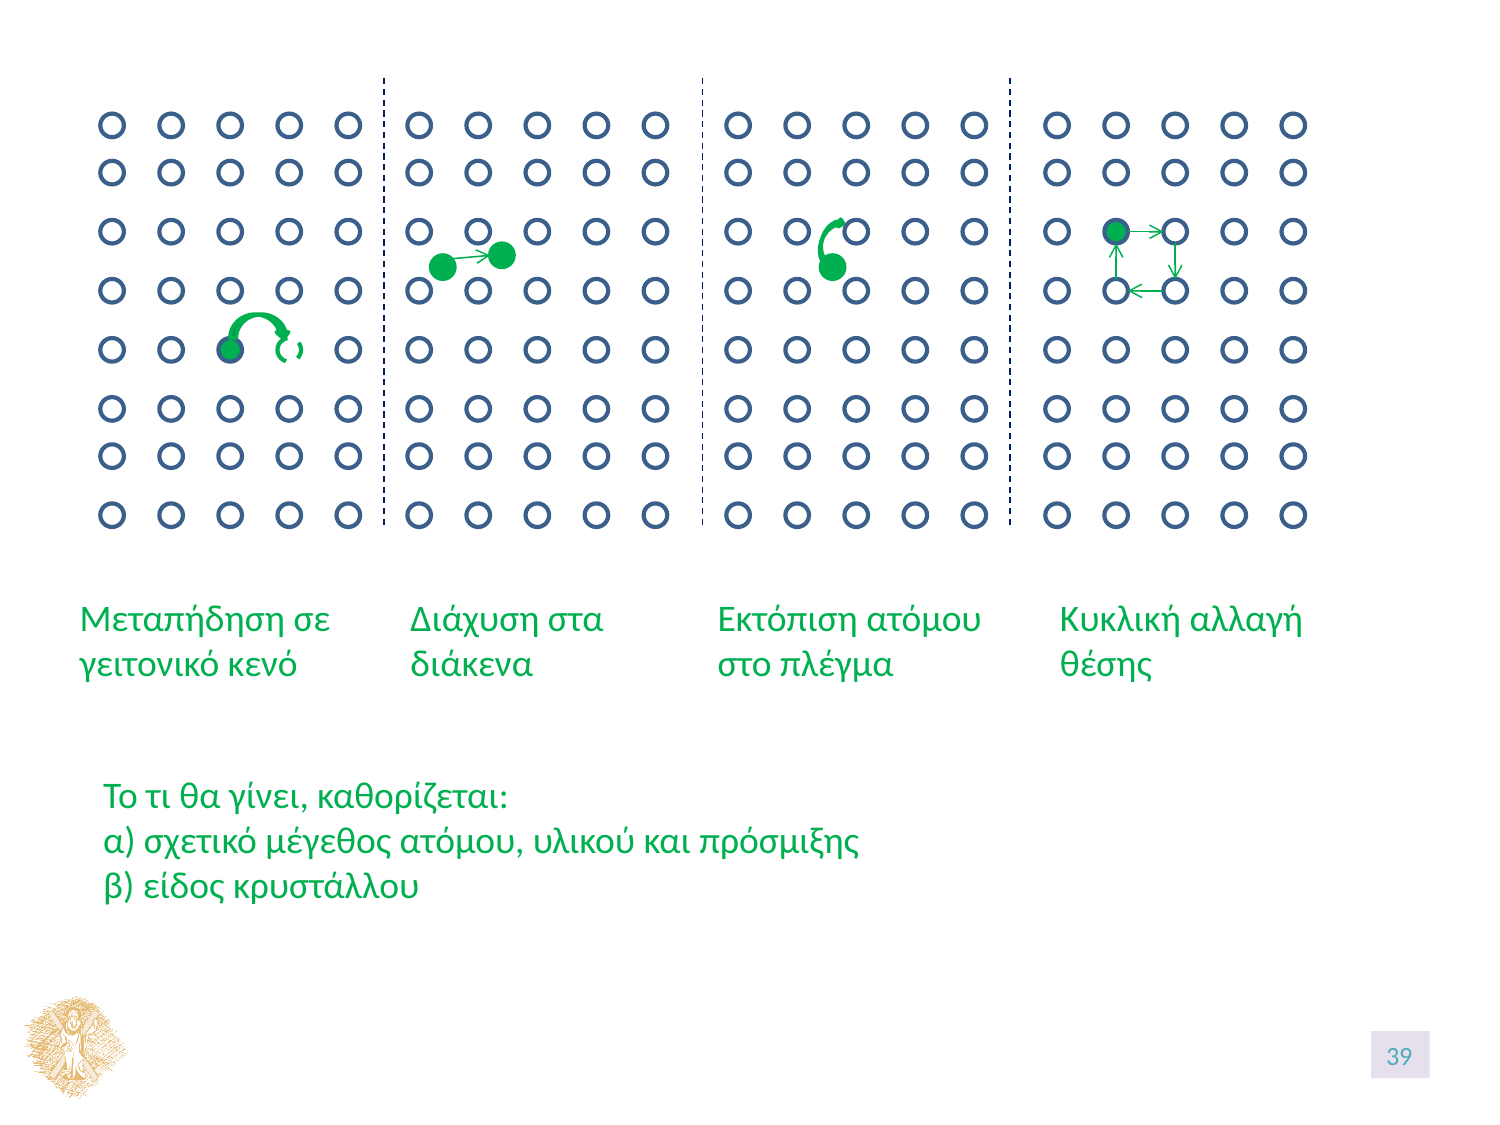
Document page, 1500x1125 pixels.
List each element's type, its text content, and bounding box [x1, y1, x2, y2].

text_box [1161, 217, 1190, 246]
text_box [216, 276, 245, 305]
text_box [901, 335, 930, 364]
text_box [1161, 158, 1190, 187]
text_box [523, 217, 552, 246]
text_box [98, 276, 126, 305]
text_box [334, 501, 363, 530]
text_box [901, 395, 930, 423]
text_box [464, 395, 493, 423]
text_box [817, 217, 846, 269]
text_box [1161, 501, 1190, 530]
text_box [216, 111, 245, 140]
text_box [1043, 158, 1071, 187]
text_box [724, 276, 753, 305]
text_box [334, 276, 363, 305]
text_box [1102, 277, 1130, 305]
text_box [523, 442, 552, 471]
text_box [842, 501, 871, 530]
text_box [842, 217, 871, 246]
text_box [842, 442, 871, 471]
text_box [216, 501, 245, 530]
text_box [523, 501, 552, 530]
text_box [1220, 158, 1249, 187]
text_box [157, 158, 186, 187]
text_box [334, 111, 363, 140]
text_box [275, 111, 304, 140]
text_box [523, 111, 552, 140]
text_box [405, 111, 434, 140]
text_box [275, 442, 304, 471]
text_box [1220, 217, 1249, 246]
text_box [783, 111, 812, 140]
text_box [464, 276, 493, 305]
text_box [1102, 395, 1131, 423]
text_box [450, 255, 491, 260]
text_box [216, 336, 245, 364]
text_box [98, 395, 126, 423]
text_box [960, 217, 989, 246]
text_box [405, 158, 434, 187]
text_box [1220, 111, 1249, 140]
text_box [1102, 111, 1131, 140]
text_box [1102, 501, 1131, 530]
text_box [157, 395, 186, 423]
text_box [1220, 276, 1249, 305]
text_box [901, 111, 930, 140]
text_box [275, 276, 304, 305]
text_box [405, 276, 434, 305]
text_box Εκτόπιση ατόμου στο πλέγμα [702, 586, 1045, 691]
text_box [405, 501, 434, 530]
text_box [523, 158, 552, 187]
text_box [960, 442, 989, 471]
text_box [842, 158, 871, 187]
text_box [1279, 395, 1308, 423]
text_box [275, 217, 304, 246]
text_box [724, 501, 753, 530]
text_box [842, 276, 871, 305]
text_box [1043, 442, 1071, 471]
text_box [405, 217, 434, 246]
text_box [275, 337, 304, 364]
text_box [582, 501, 611, 530]
text_box [1161, 442, 1190, 471]
text_box [1279, 217, 1308, 246]
text_box Κυκλική αλλαγή θέσης [1045, 586, 1353, 691]
text_box 39 [1371, 1031, 1430, 1079]
text_box [641, 276, 670, 305]
text_box [724, 111, 753, 140]
text_box [1279, 442, 1308, 471]
text_box [334, 395, 363, 423]
text_box [960, 158, 989, 187]
text_box [641, 158, 670, 187]
text_box [1279, 335, 1308, 364]
text_box [724, 335, 753, 364]
text_box [641, 442, 670, 471]
text_box [1279, 501, 1308, 530]
text_box [464, 501, 493, 530]
text_box [216, 217, 245, 246]
text_box [1220, 501, 1249, 530]
text_box [1279, 111, 1308, 140]
text_box [1279, 276, 1308, 305]
text_box [405, 395, 434, 423]
text_box [428, 253, 457, 281]
text_box [641, 501, 670, 530]
text_box [960, 501, 989, 530]
text_box [464, 217, 493, 246]
text_box [216, 158, 245, 187]
text_box [1102, 442, 1131, 471]
text_box [523, 395, 552, 423]
text_box [582, 217, 611, 246]
text_box [582, 111, 611, 140]
text_box [901, 501, 930, 530]
text_box [334, 158, 363, 187]
text_box [98, 158, 126, 187]
text_box [818, 253, 847, 281]
text_box [405, 442, 434, 471]
text_box [582, 442, 611, 471]
text_box [724, 442, 753, 471]
text_box [783, 501, 812, 530]
text_box [523, 276, 552, 305]
text_box [960, 335, 989, 364]
text_box [842, 335, 871, 364]
text_box [157, 276, 186, 305]
text_box [1102, 158, 1131, 187]
text_box [275, 395, 304, 423]
text_box [641, 395, 670, 423]
text_box [275, 158, 304, 187]
text_box [582, 335, 611, 364]
text_box [334, 335, 363, 364]
text_box [641, 111, 670, 140]
text_box [724, 395, 753, 423]
text_box [1043, 217, 1071, 246]
text_box [724, 217, 753, 246]
text_box [960, 276, 989, 305]
text_box [783, 335, 812, 364]
picture [17, 986, 137, 1103]
text_box [641, 217, 670, 246]
text_box [1043, 335, 1071, 364]
text_box [334, 217, 363, 246]
text_box [464, 335, 493, 364]
text_box [1102, 335, 1131, 364]
text_box [98, 217, 126, 246]
text_box [1161, 395, 1190, 423]
text_box [405, 335, 434, 364]
text_box [228, 312, 291, 341]
text_box [960, 111, 989, 140]
text_box [334, 442, 363, 471]
text_box [464, 158, 493, 187]
text_box [157, 217, 186, 246]
text_box [783, 395, 812, 423]
text_box [783, 276, 812, 305]
text_box [901, 217, 930, 246]
text_box [1102, 217, 1130, 246]
text_box [464, 442, 493, 471]
text_box [216, 395, 245, 423]
text_box [464, 111, 493, 140]
text_box [157, 111, 186, 140]
text_box [783, 442, 812, 471]
text_box [1279, 158, 1308, 187]
text_box [1043, 111, 1071, 140]
text_box [960, 395, 989, 423]
text_box [1161, 111, 1190, 140]
text_box Διάχυση στα διάκενα [395, 586, 703, 692]
text_box [842, 111, 871, 140]
text_box [901, 276, 930, 305]
text_box [783, 217, 812, 246]
text_box [582, 276, 611, 305]
text_box [901, 442, 930, 471]
text_box [98, 442, 126, 471]
text_box [1161, 335, 1190, 364]
text_box [98, 111, 126, 140]
text_box [641, 335, 670, 364]
text_box [901, 158, 930, 187]
text_box [1220, 335, 1249, 364]
text_box Το τι θα γίνει, καθορίζεται: α) σχετικό μέγεθος ατόμου, υλικού και πρόσμιξης β) είδος κρυστάλλου [88, 763, 1353, 913]
text_box Μεταπήδηση σε γειτονικό κενό [64, 586, 372, 691]
text_box [157, 335, 186, 364]
text_box [1043, 395, 1071, 423]
text_box [582, 395, 611, 423]
text_box [157, 501, 186, 530]
text_box [1043, 276, 1071, 305]
text_box [1220, 395, 1249, 423]
text_box [1043, 501, 1071, 530]
text_box [842, 395, 871, 423]
text_box [488, 241, 516, 270]
text_box [1161, 277, 1190, 305]
text_box [724, 158, 753, 187]
text_box [98, 501, 126, 530]
text_box [157, 442, 186, 471]
text_box [216, 442, 245, 471]
text_box [1220, 442, 1249, 471]
text_box [783, 158, 812, 187]
text_box [98, 335, 126, 364]
text_box [582, 158, 611, 187]
text_box [523, 335, 552, 364]
text_box [275, 501, 304, 530]
